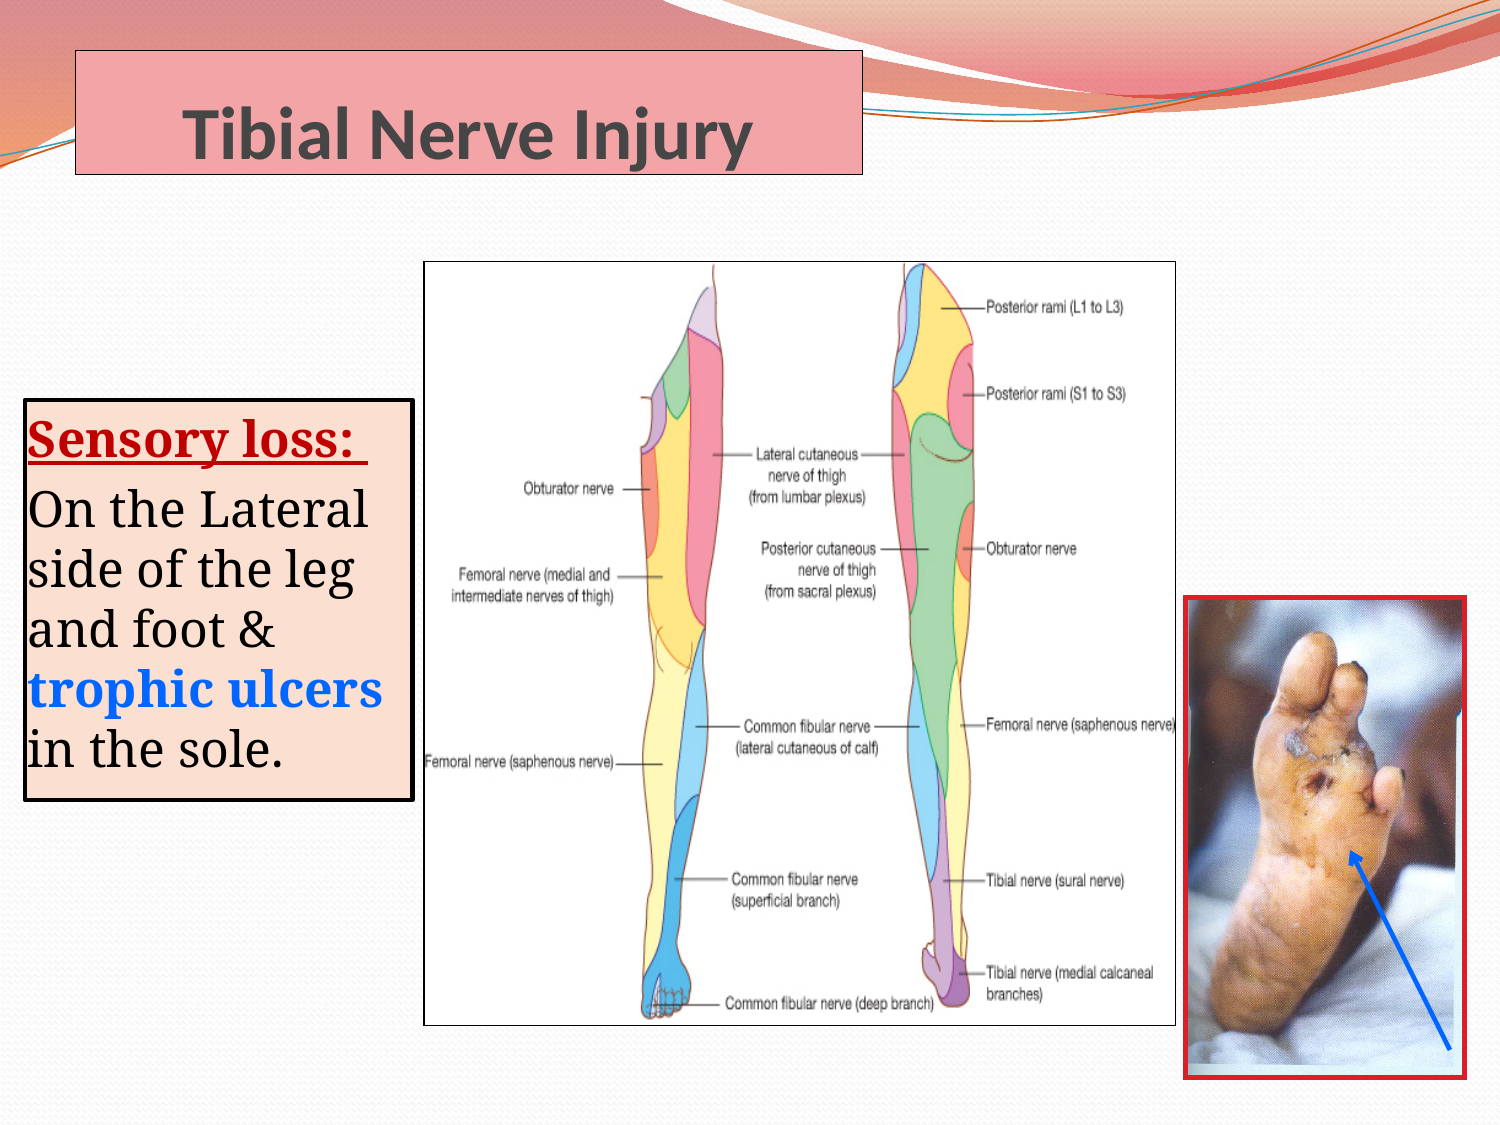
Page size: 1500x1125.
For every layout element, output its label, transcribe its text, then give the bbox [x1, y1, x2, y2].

title Tibial Nerve Injury [75, 50, 863, 175]
picture [424, 262, 1176, 1026]
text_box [1299, 899, 1500, 1001]
list Sensory loss: On the Lateral side of the leg and foot & trophic ulcers in the sole. [24, 399, 413, 800]
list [1187, 599, 1463, 1076]
